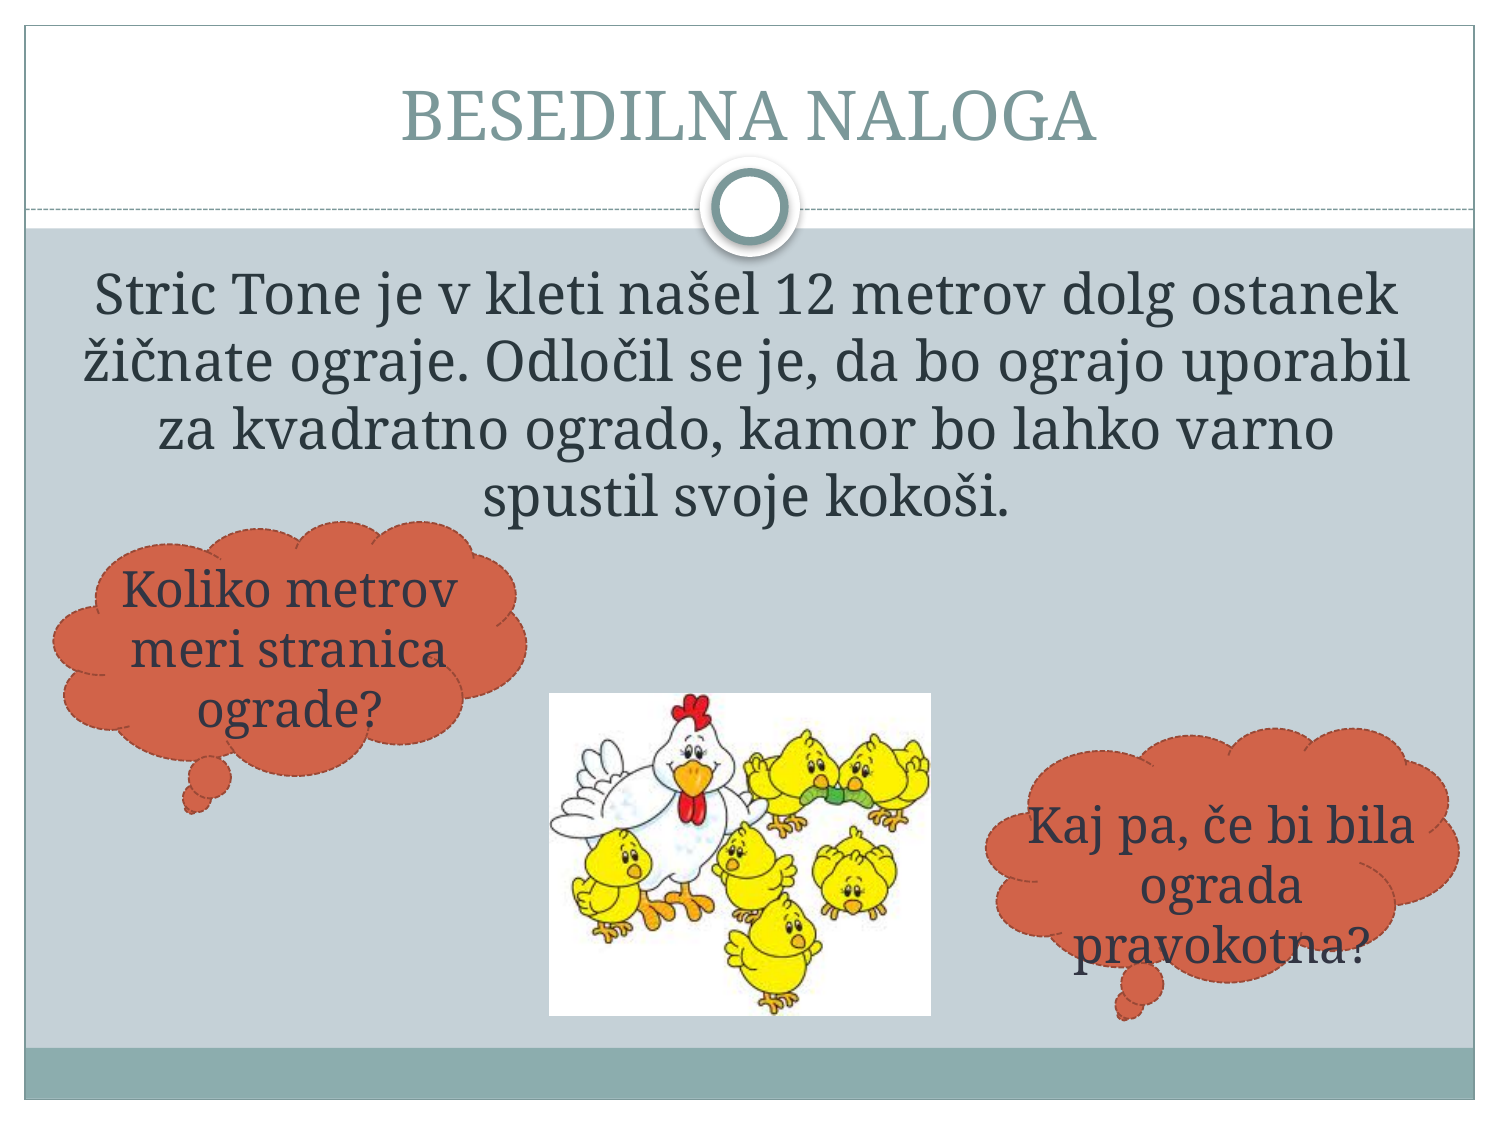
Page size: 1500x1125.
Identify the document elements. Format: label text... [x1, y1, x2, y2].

text_box [52, 613, 71, 669]
list Stric Tone je v kleti našel 12 metrov dolg ostanek žičnate ograje. Odločil se je, da bo ograjo uporabil za kvadratno ogrado, kamor bo lahko varno spustil svoje kokoši. [49, 250, 1445, 587]
text_box Kaj pa, če bi bila ograda pravokotna? [977, 786, 1468, 982]
text_box [137, 543, 203, 549]
text_box [1031, 727, 1446, 786]
picture [548, 693, 931, 1016]
text_box [509, 575, 528, 682]
text_box [63, 675, 71, 715]
text_box [209, 521, 473, 549]
text_box Koliko metrov meri stranica ograde? [71, 549, 509, 745]
text_box [1114, 982, 1165, 1022]
title BESEDILNA NALOGA [49, 37, 1450, 162]
text_box [132, 745, 364, 815]
